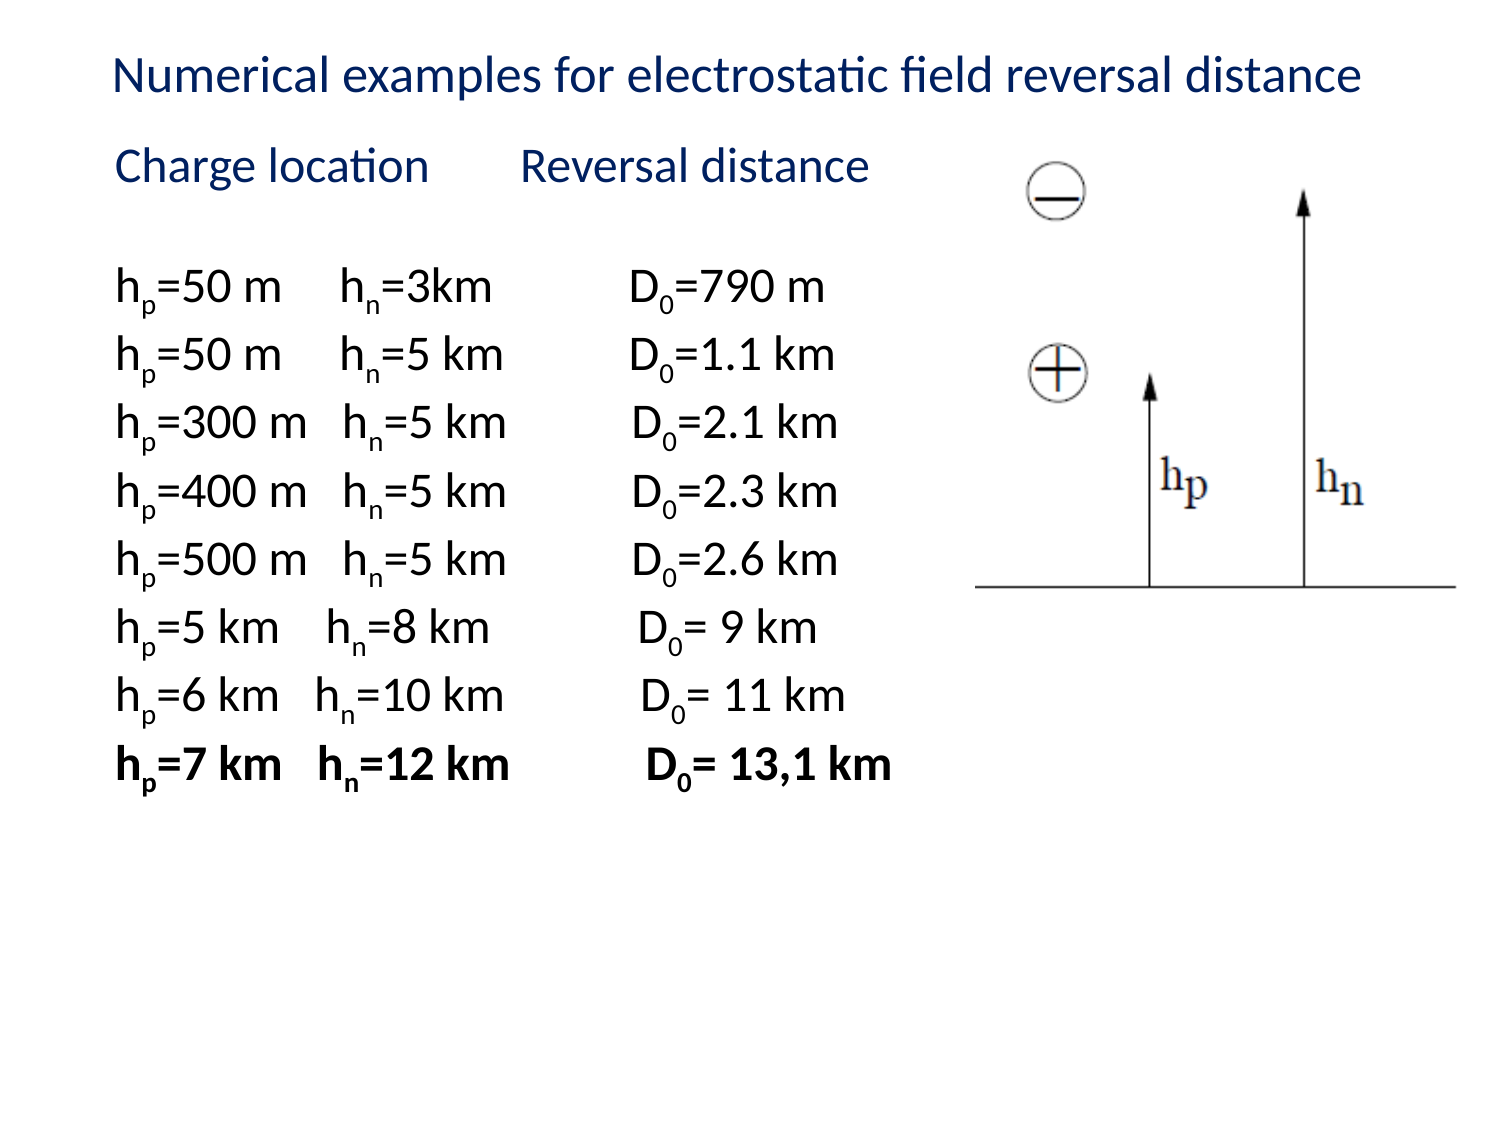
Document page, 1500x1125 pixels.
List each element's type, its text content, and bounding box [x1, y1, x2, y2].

title Numerical examples for electrostatic field reversal distance [62, 24, 1413, 118]
text_box Charge location Reversal distance hp=50 m hn=3km D0=790 m hp=50 m hn=5 km D0=1.1 km hp=300 m hn=5 km D0=2.1 km hp=400 m hn=5 km D0=2.3 km hp=500 m hn=5 km D0=2.6 km hp=5 km hn=8 km D0= 9 km hp=6 km hn=10 km D0= 11 km hp=7 km hn=12 km D0= 13,1 km [99, 124, 975, 926]
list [974, 137, 1474, 613]
